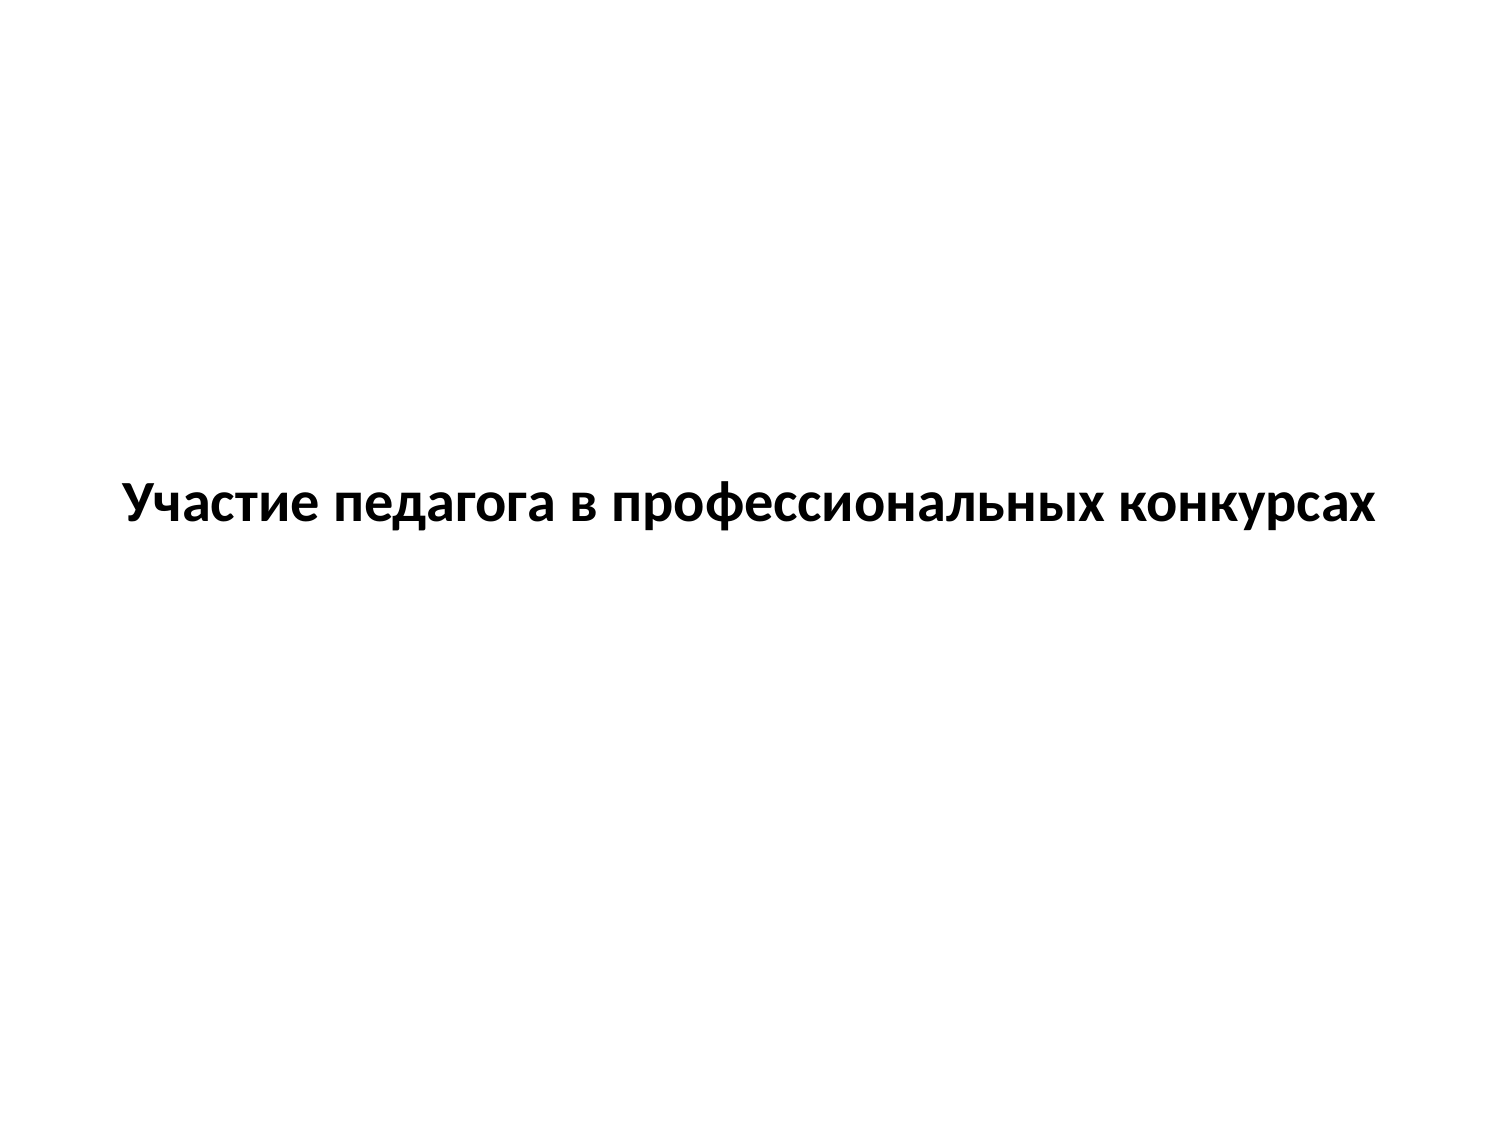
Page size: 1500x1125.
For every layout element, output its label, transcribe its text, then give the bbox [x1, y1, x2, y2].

title Участие педагога в профессиональных конкурсах [75, 339, 1425, 657]
